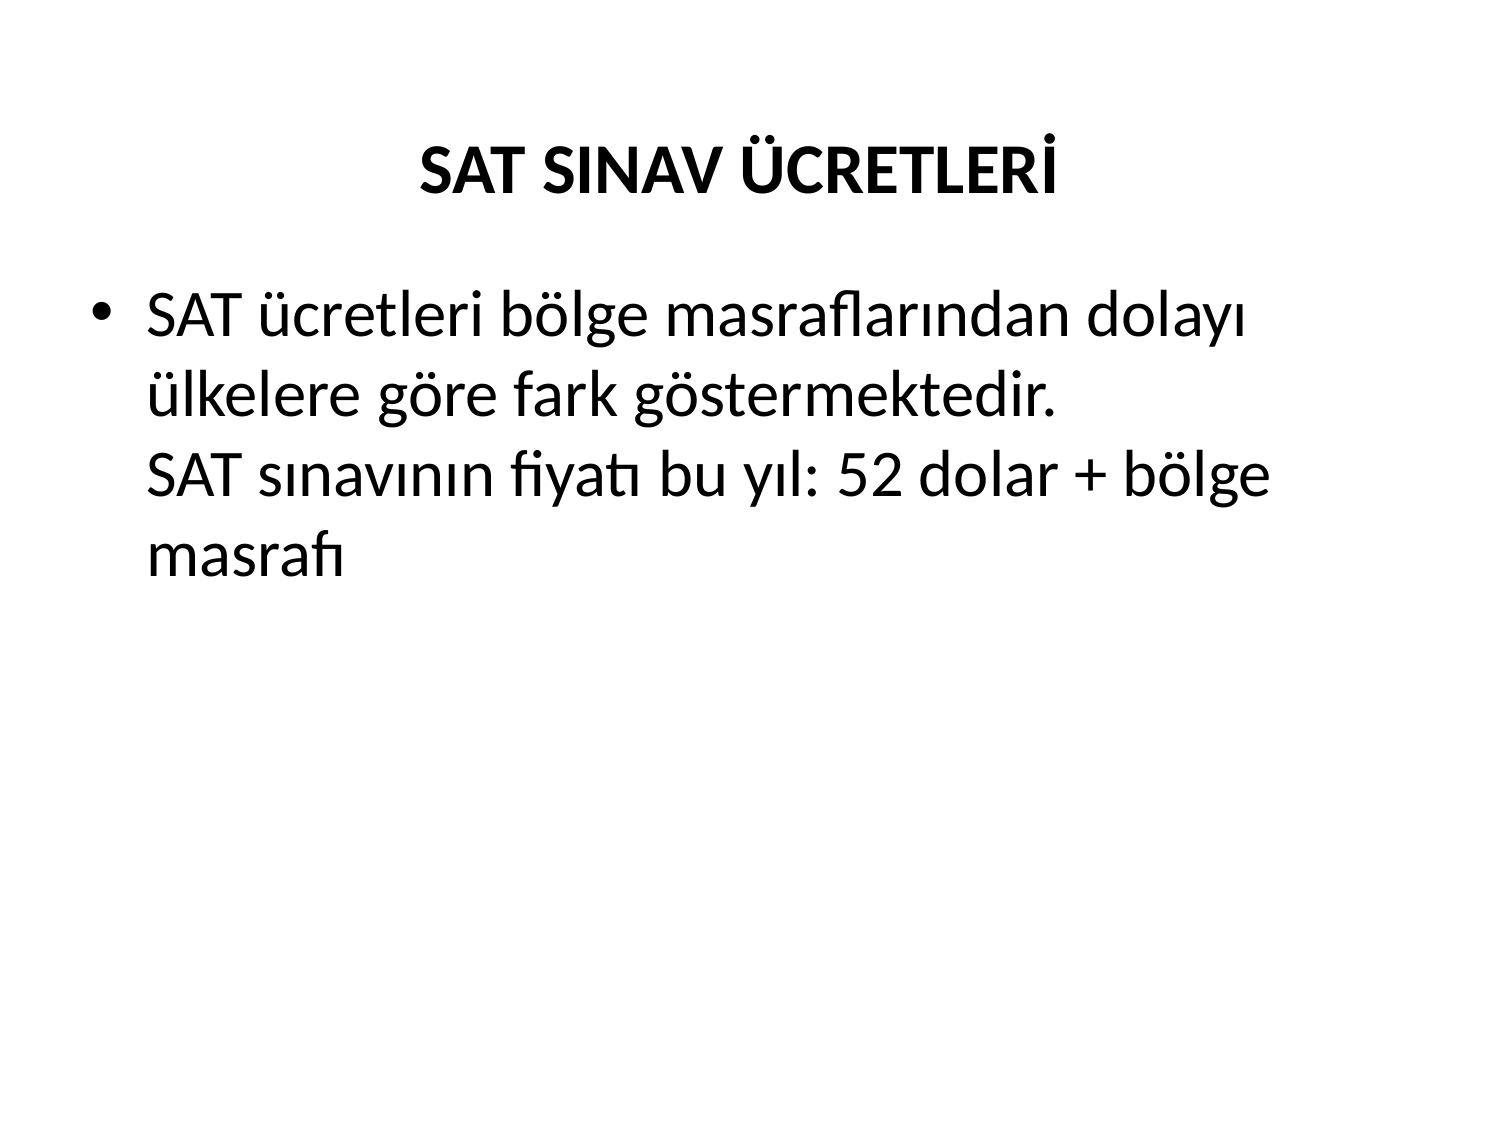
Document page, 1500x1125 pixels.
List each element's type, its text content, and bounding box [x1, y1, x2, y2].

title SAT SINAV ÜCRETLERİ [64, 113, 1415, 302]
list SAT ücretleri bölge masraflarından dolayı ülkelere göre fark göstermektedir. SAT sınavının fiyatı bu yıl: 52 dolar + bölge masrafı [75, 262, 1425, 1005]
